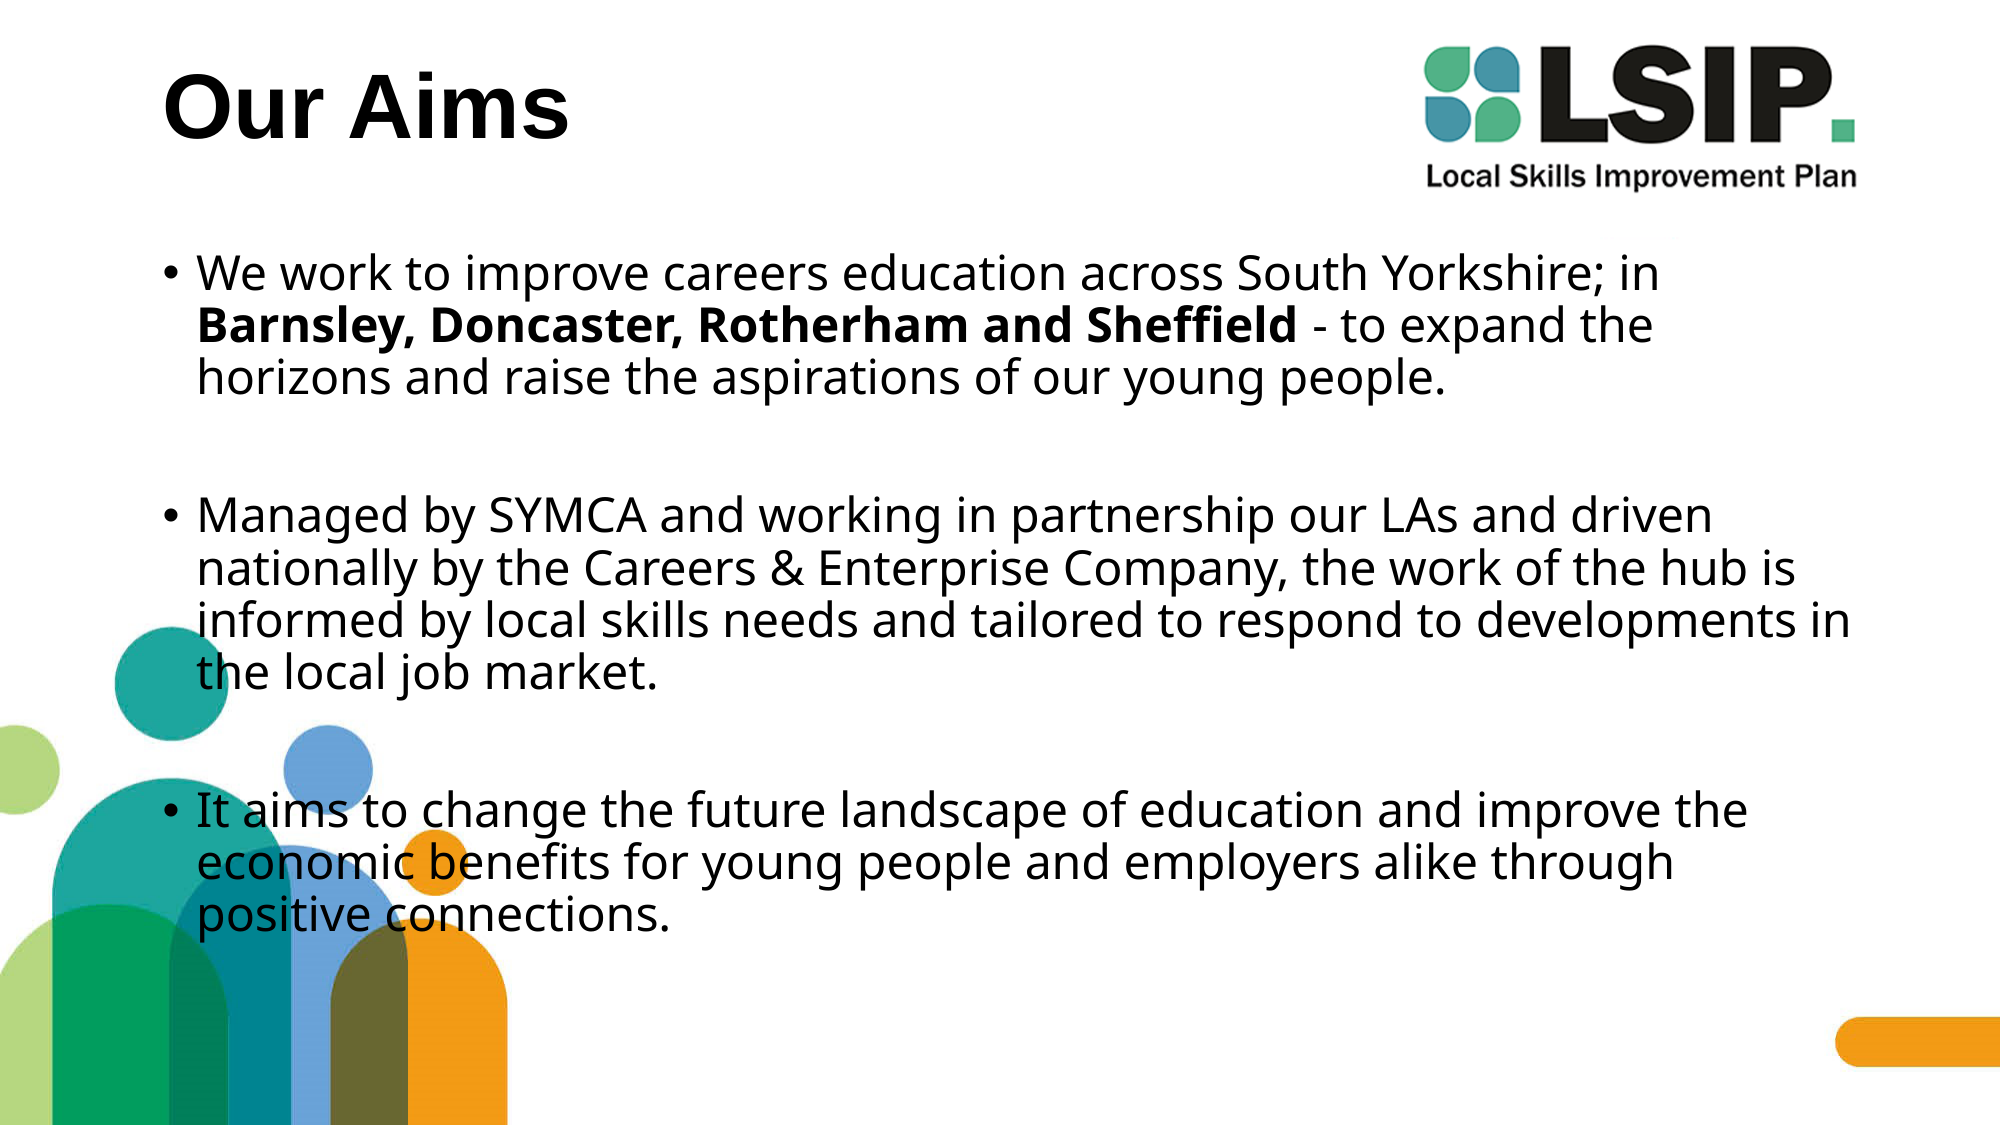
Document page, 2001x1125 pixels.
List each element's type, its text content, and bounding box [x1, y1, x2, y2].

title Our Aims [147, 0, 1873, 218]
picture [0, 0, 2000, 1125]
list We work to improve careers education across South Yorkshire; in Barnsley, Doncaster, Rotherham and Sheffield - to expand the horizons and raise the aspirations of our young people. Managed by SYMCA and working in partnership our LAs and driven nationally by the Careers & Enterprise Company, the work of the hub is informed by local skills needs and tailored to respond to developments in the local job market. It aims to change the future landscape of education and improve the economic benefits for young people and employers alike through positive connections. [147, 240, 1873, 955]
